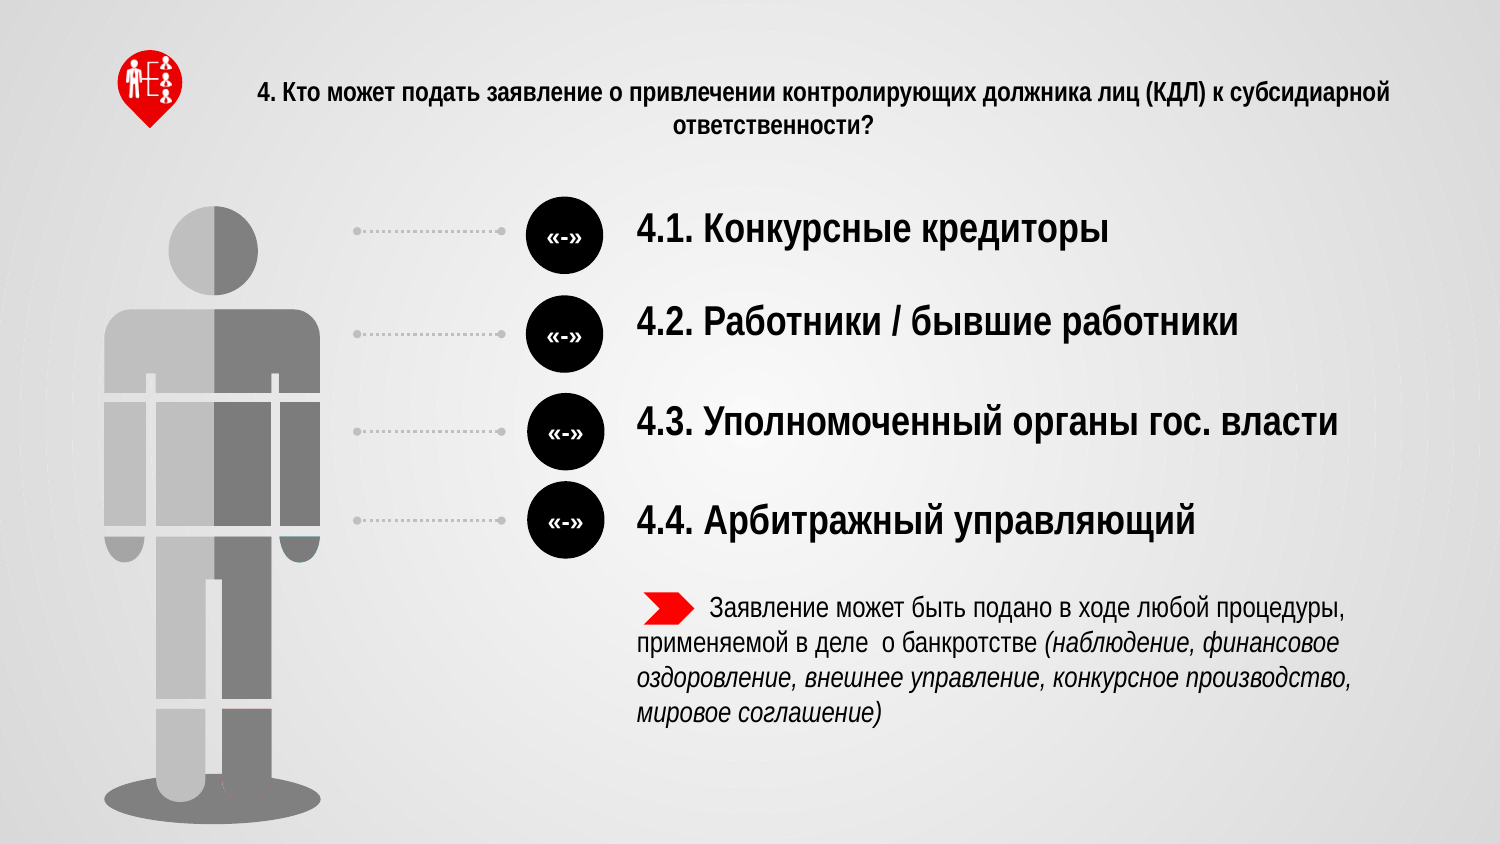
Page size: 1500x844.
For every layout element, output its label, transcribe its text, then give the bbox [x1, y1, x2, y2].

text_box 4.1. Конкурсные кредиторы 4.2. Работники / бывшие работники 4.3. Уполномоченный органы гос. власти 4.4. Арбитражный управляющий Заявление может быть подано в ходе любой процедуры, применяемой в деле о банкротстве (наблюдение, финансовое оздоровление, внешнее управление, конкурсное производство, мировое соглашение) [603, 184, 1444, 825]
text_box 4. Кто может подать заявление о привлечении контролирующих должника лиц (КДЛ) к субсидиарной ответственности? [104, 40, 1444, 147]
picture [126, 56, 172, 104]
text_box «-» [525, 196, 604, 275]
text_box [116, 57, 184, 130]
text_box [129, 49, 171, 56]
text_box [643, 592, 695, 625]
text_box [104, 206, 321, 825]
text_box «-» [527, 481, 605, 559]
text_box «-» [525, 295, 604, 373]
text_box «-» [527, 392, 605, 471]
